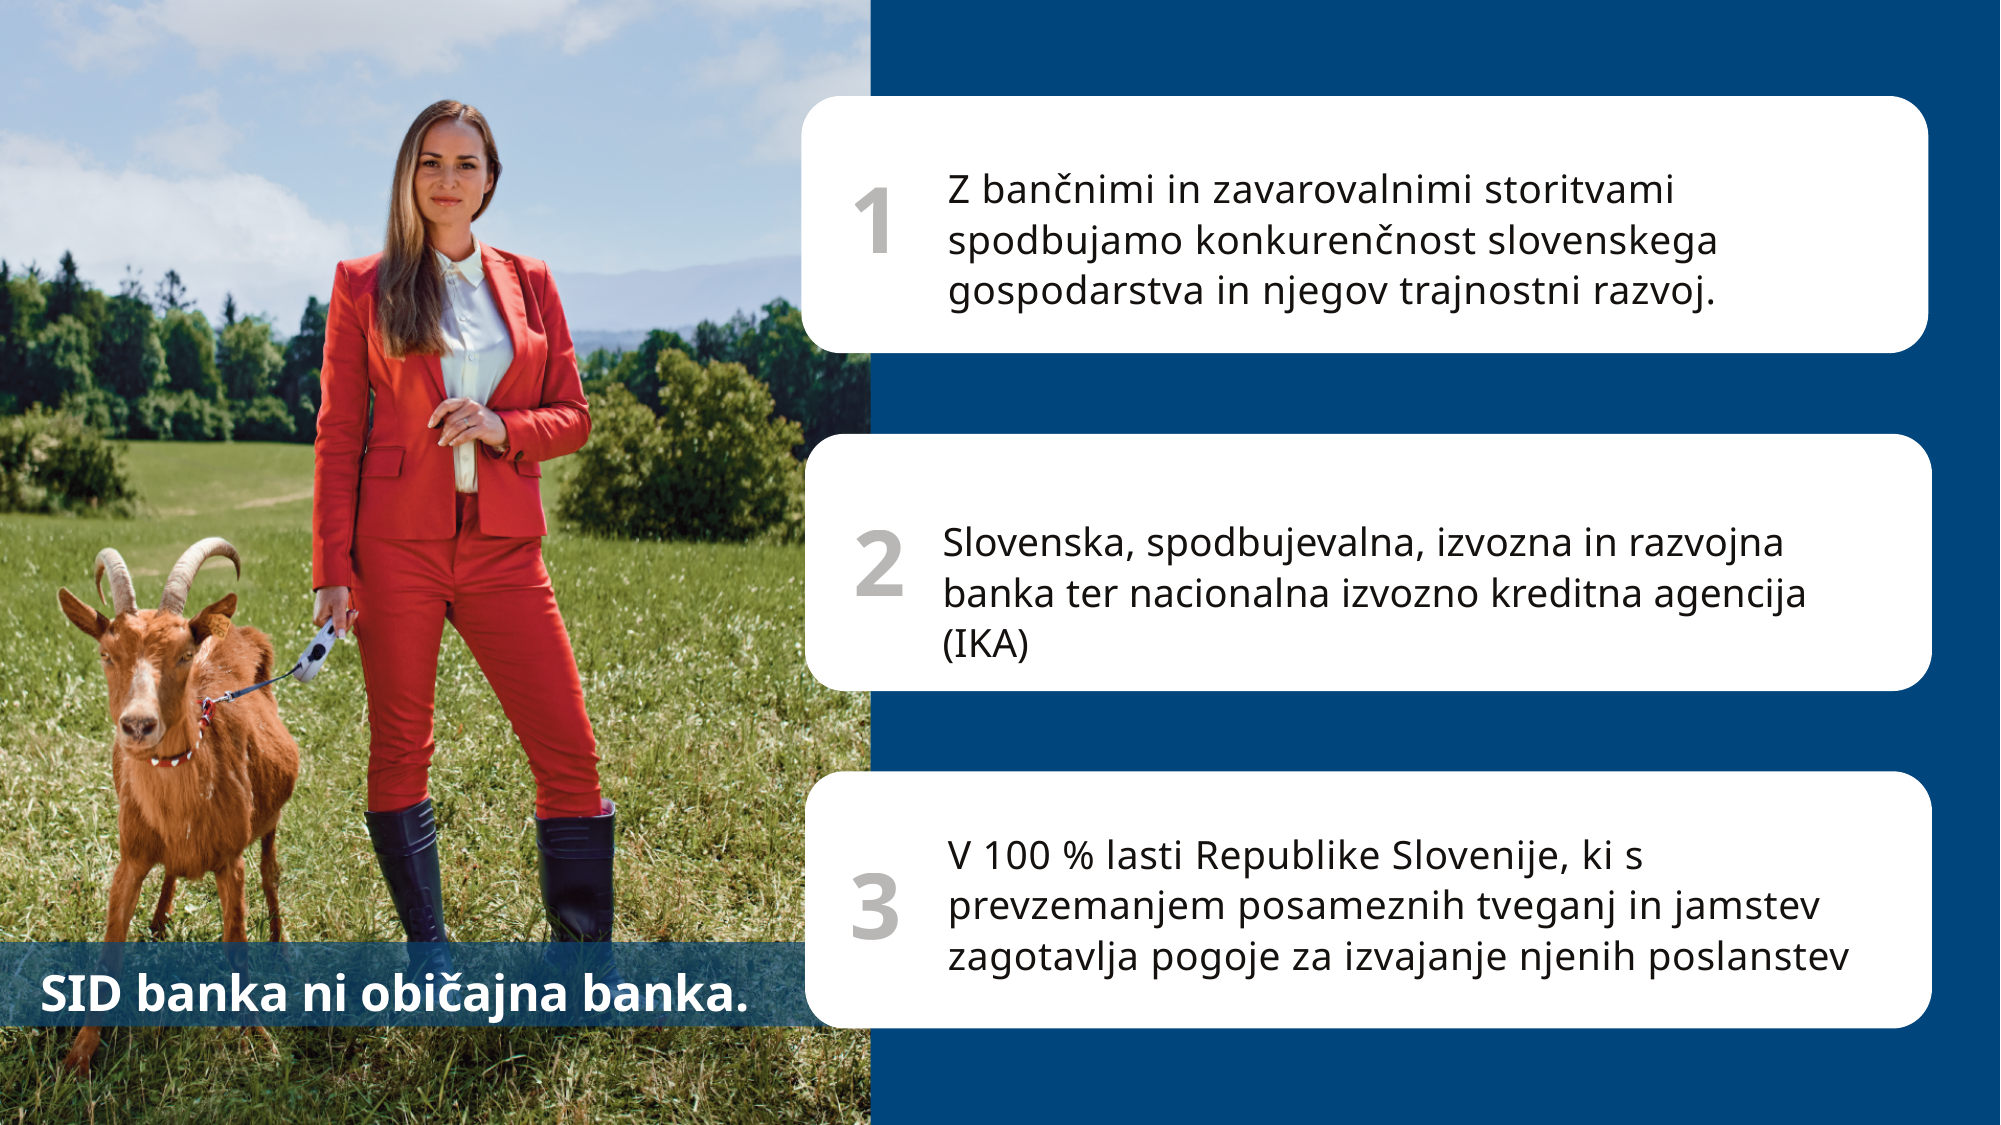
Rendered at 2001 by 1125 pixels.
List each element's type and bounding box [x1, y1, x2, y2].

text_box [804, 771, 1933, 1029]
text_box [804, 433, 1933, 692]
text_box [0, 941, 799, 1027]
text_box [874, 0, 2000, 1125]
text_box [801, 95, 1929, 354]
picture [0, 0, 871, 941]
picture [0, 1027, 871, 1125]
